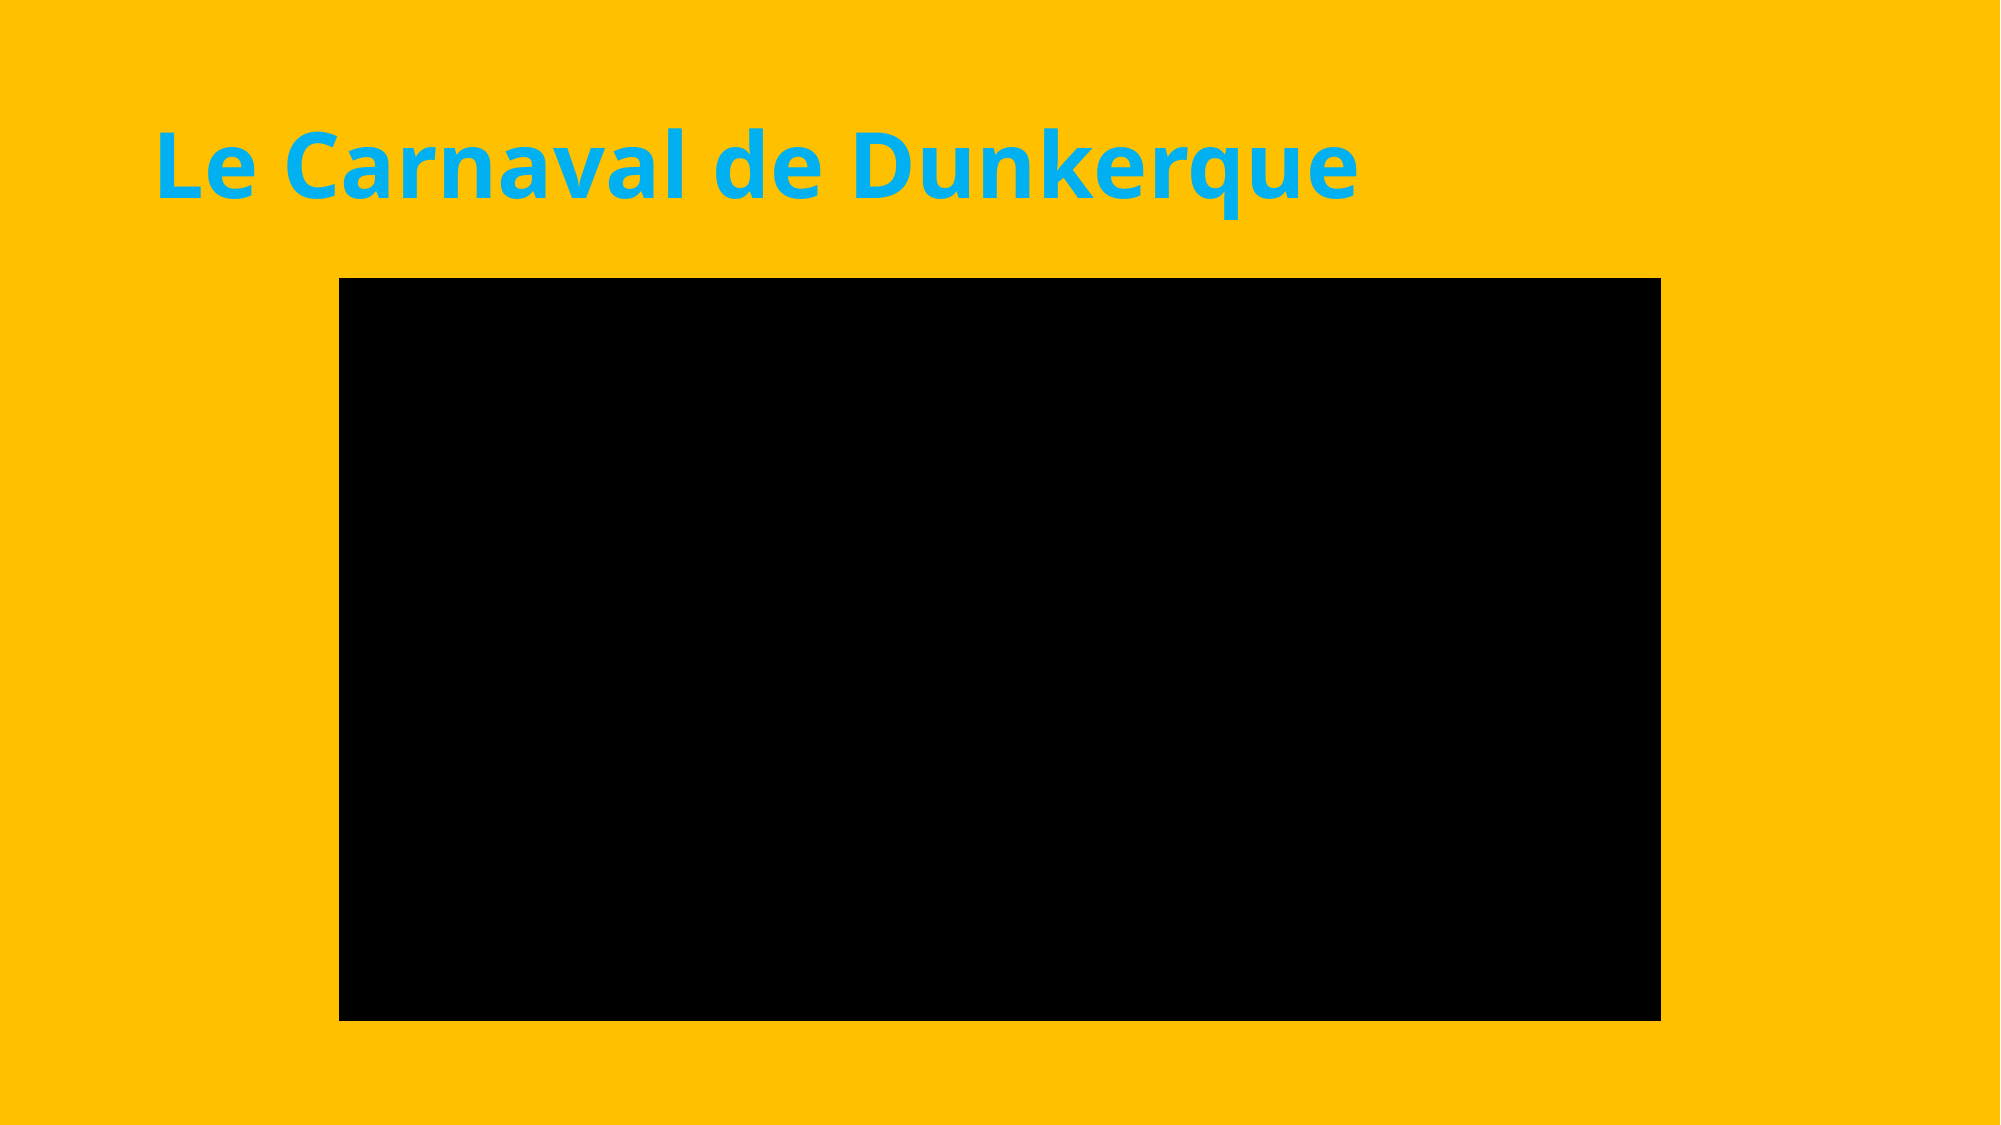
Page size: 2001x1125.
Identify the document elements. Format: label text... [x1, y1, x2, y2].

title Le Carnaval de Dunkerque [137, 59, 1863, 278]
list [338, 277, 1662, 1022]
